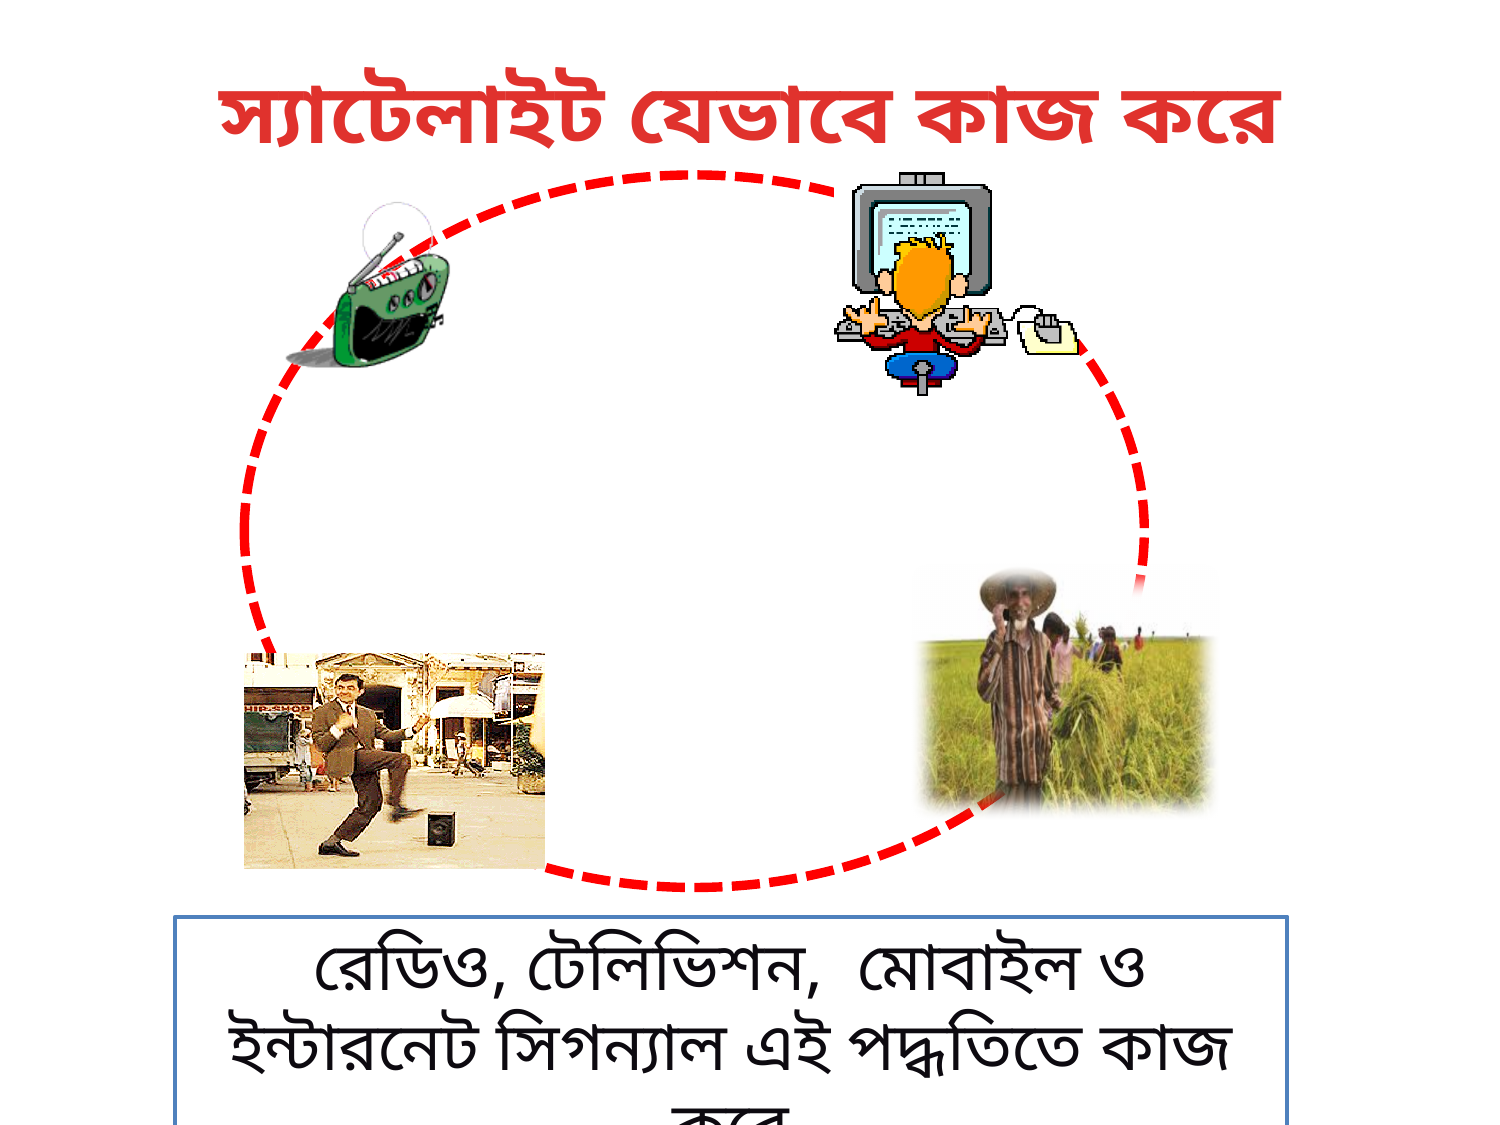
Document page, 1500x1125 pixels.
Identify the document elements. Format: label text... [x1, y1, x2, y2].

text_box স্যাটেলাইট যেভাবে কাজ করে [74, 45, 1425, 175]
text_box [244, 166, 1221, 888]
text_box রেডিও, টেলিভিশন, মোবাইল ও ইন্টারনেট সিগন্যাল এই পদ্ধতিতে কাজ করে [173, 915, 1289, 1125]
